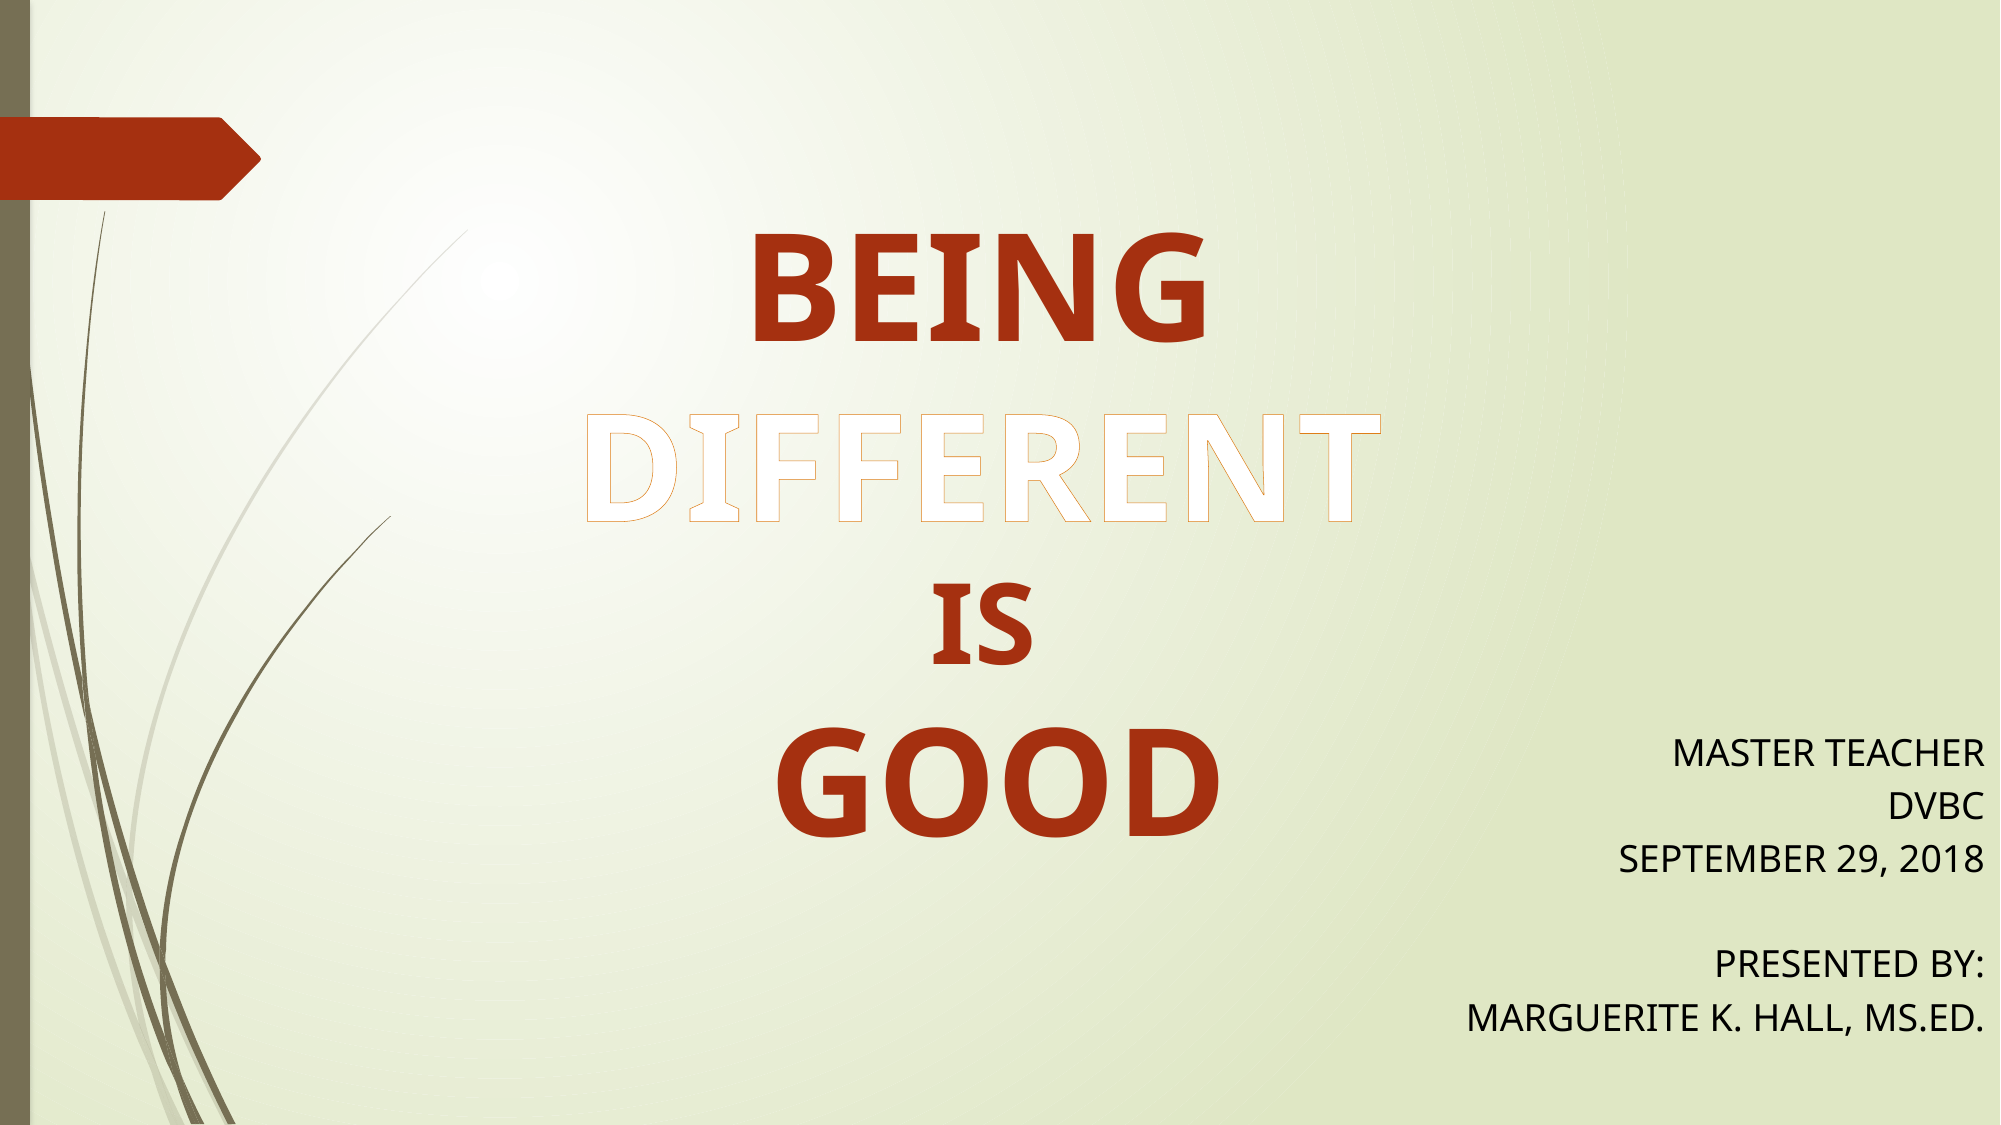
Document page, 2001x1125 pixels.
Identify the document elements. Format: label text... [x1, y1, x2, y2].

text_box MASTER TEACHER DVBC SEPTEMBER 29, 2018 PRESENTED BY: MARGUERITE K. HALL, MS.ED. [704, 464, 2000, 1125]
text_box BEING DIFFERENT IS GOOD [278, 184, 1718, 875]
